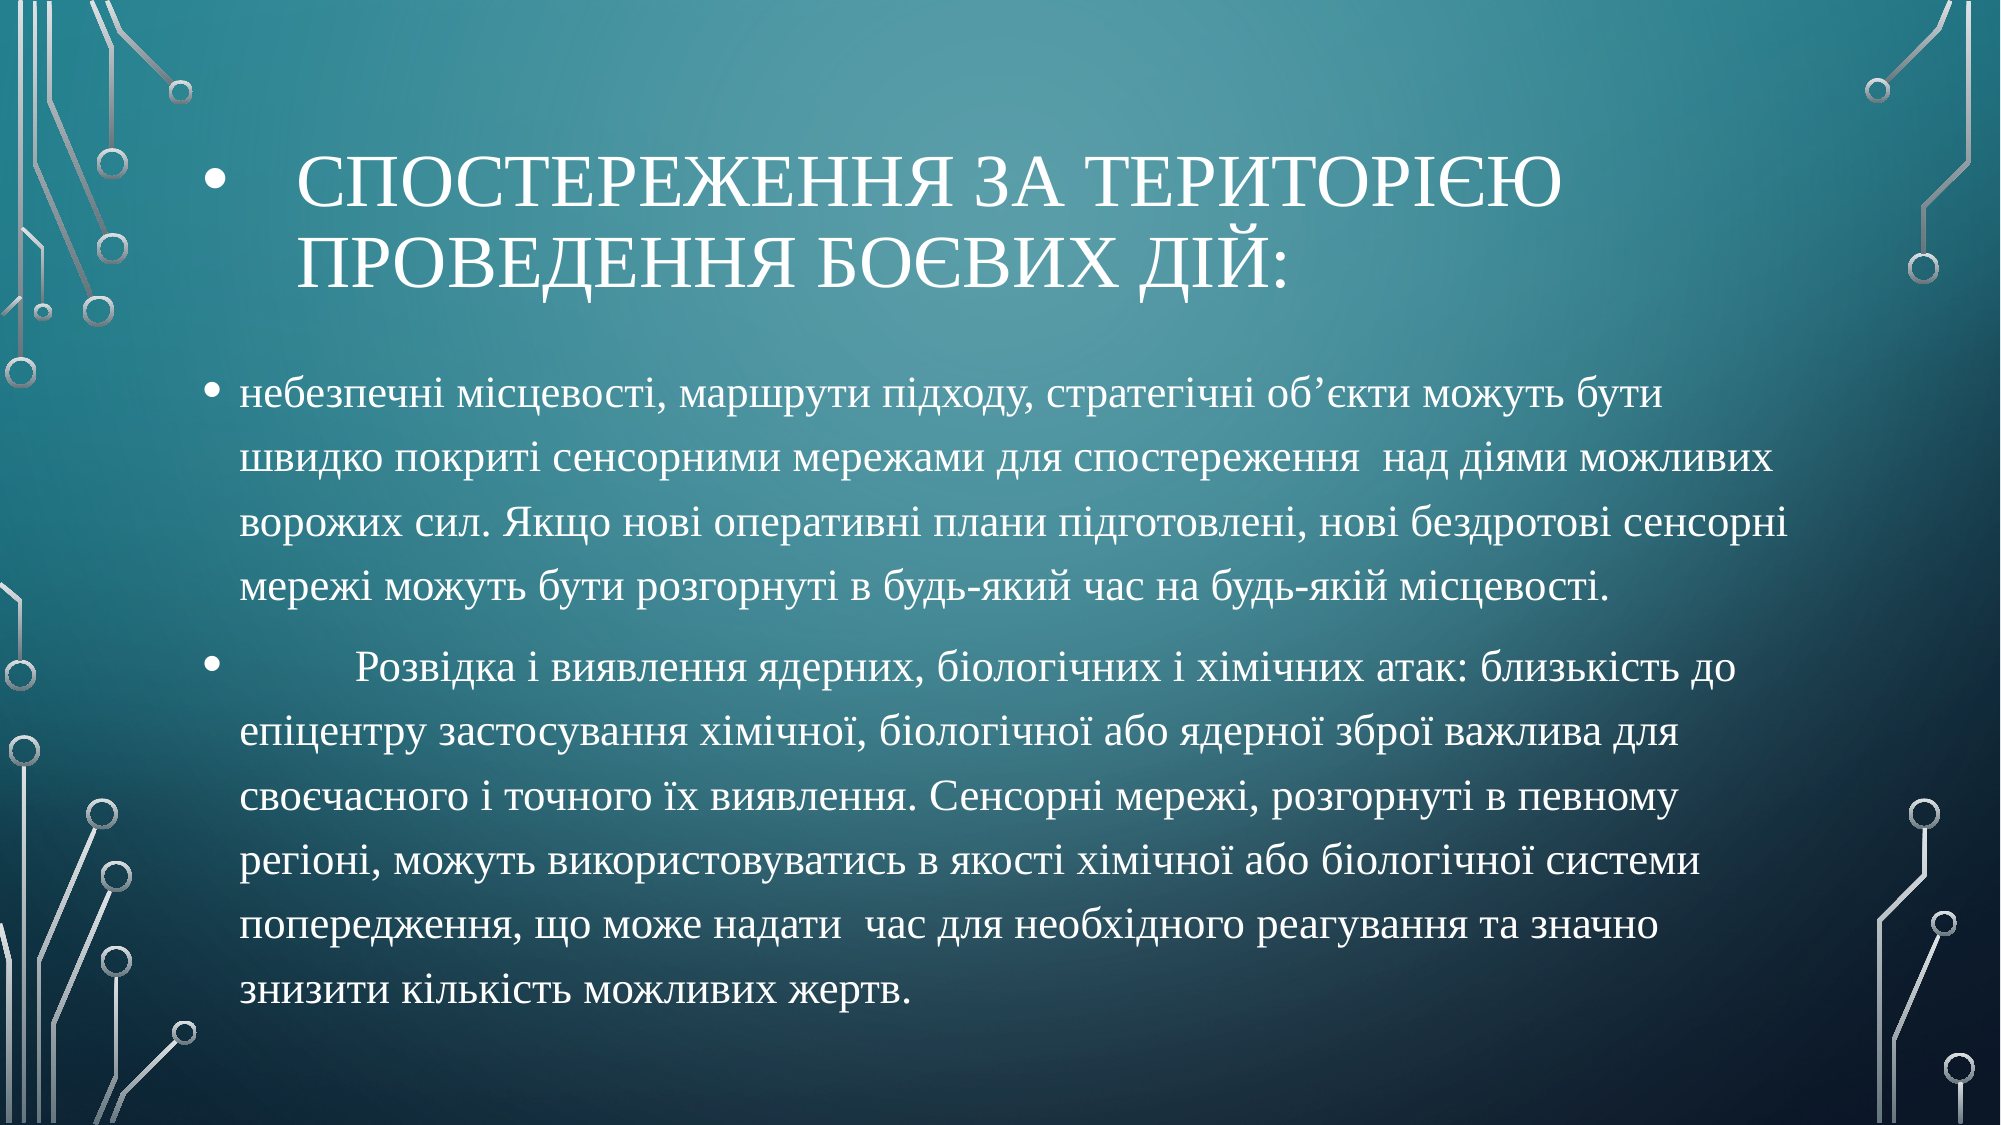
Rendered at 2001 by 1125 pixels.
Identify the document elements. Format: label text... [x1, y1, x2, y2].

title Спостереження за територією проведення боєвих дій: [187, 101, 1813, 343]
list небезпечні місцевості, маршрути підходу, стратегічні об’єкти можуть бути швидко покриті сенсорними мережами для спостереження над діями можливих ворожих сил. Якщо нові оперативні плани підготовлені, нові бездротові сенсорні мережі можуть бути розгорнуті в будь-який час на будь-якій місцевості. Розвідка і виявлення ядерних, біологічних і хімічних атак: близькість до епіцентру застосування хімічної, біологічної або ядерної зброї важлива для своєчасного і точного їх виявлення. Сенсорні мережі, розгорнуті в певному регіоні, можуть використовуватись в якості хімічної або біологічної системи попередження, що може надати час для необхідного реагування та значно знизити кількість можливих жертв. [187, 343, 1813, 1091]
